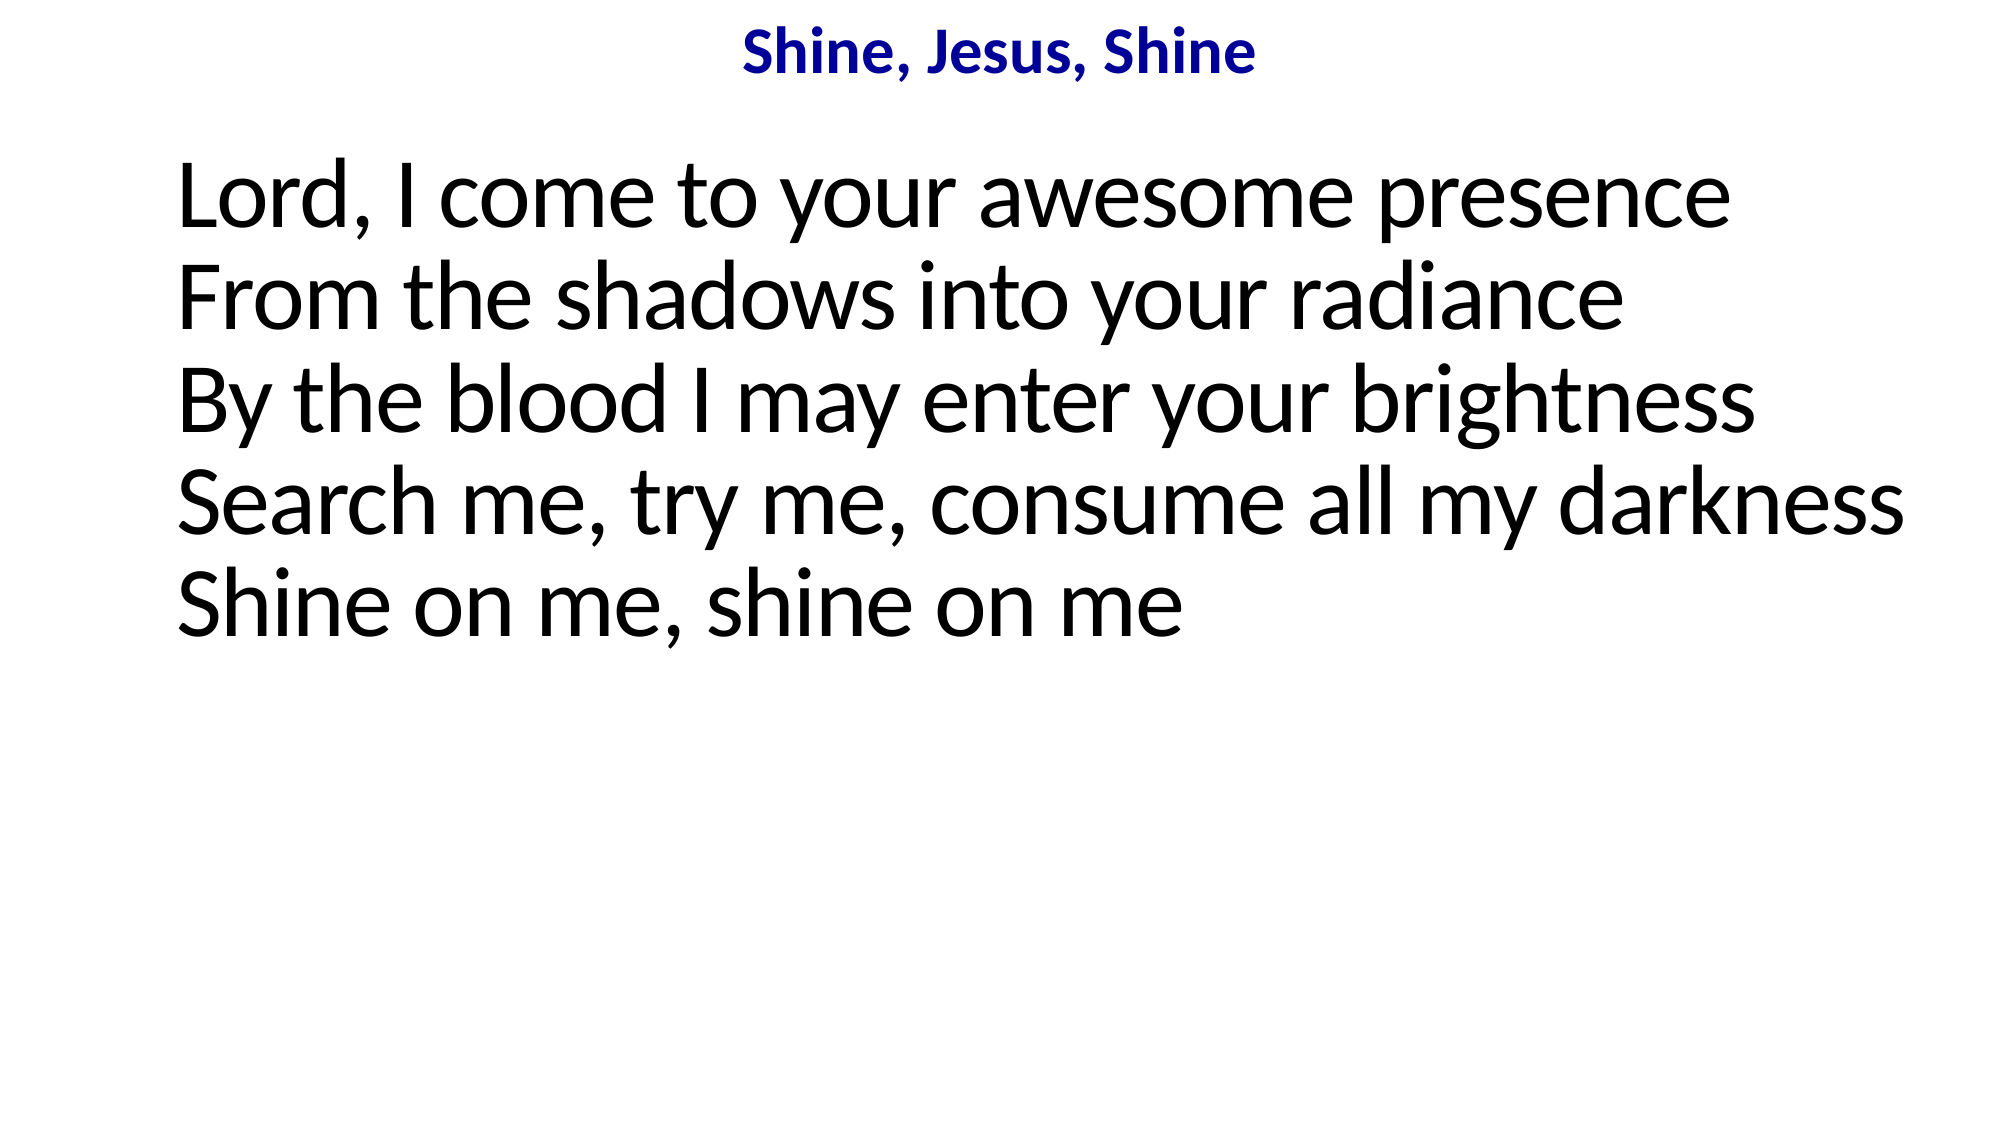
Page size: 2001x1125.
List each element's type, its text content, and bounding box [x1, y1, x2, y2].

text_box Shine, Jesus, Shine [0, 0, 2000, 95]
text_box Lord, I come to your awesome presence From the shadows into your radiance By the blood I may enter your brightness Search me, try me, consume all my darkness Shine on me, shine on me [161, 138, 1923, 664]
